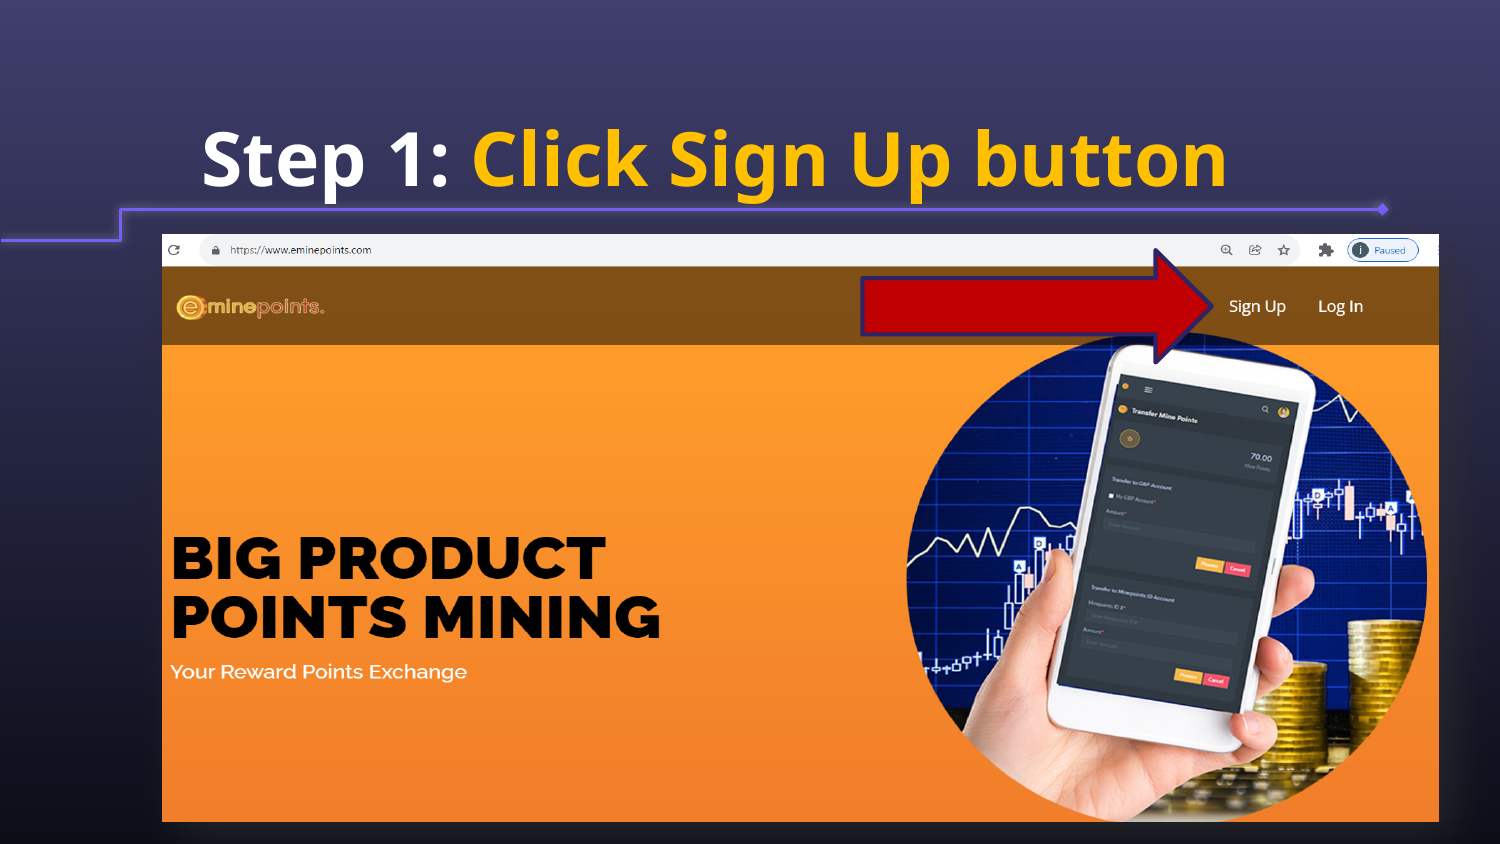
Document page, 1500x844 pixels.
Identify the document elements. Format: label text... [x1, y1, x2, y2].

picture [162, 234, 1440, 823]
title Step 1: Click Sign Up button [75, 21, 1357, 307]
